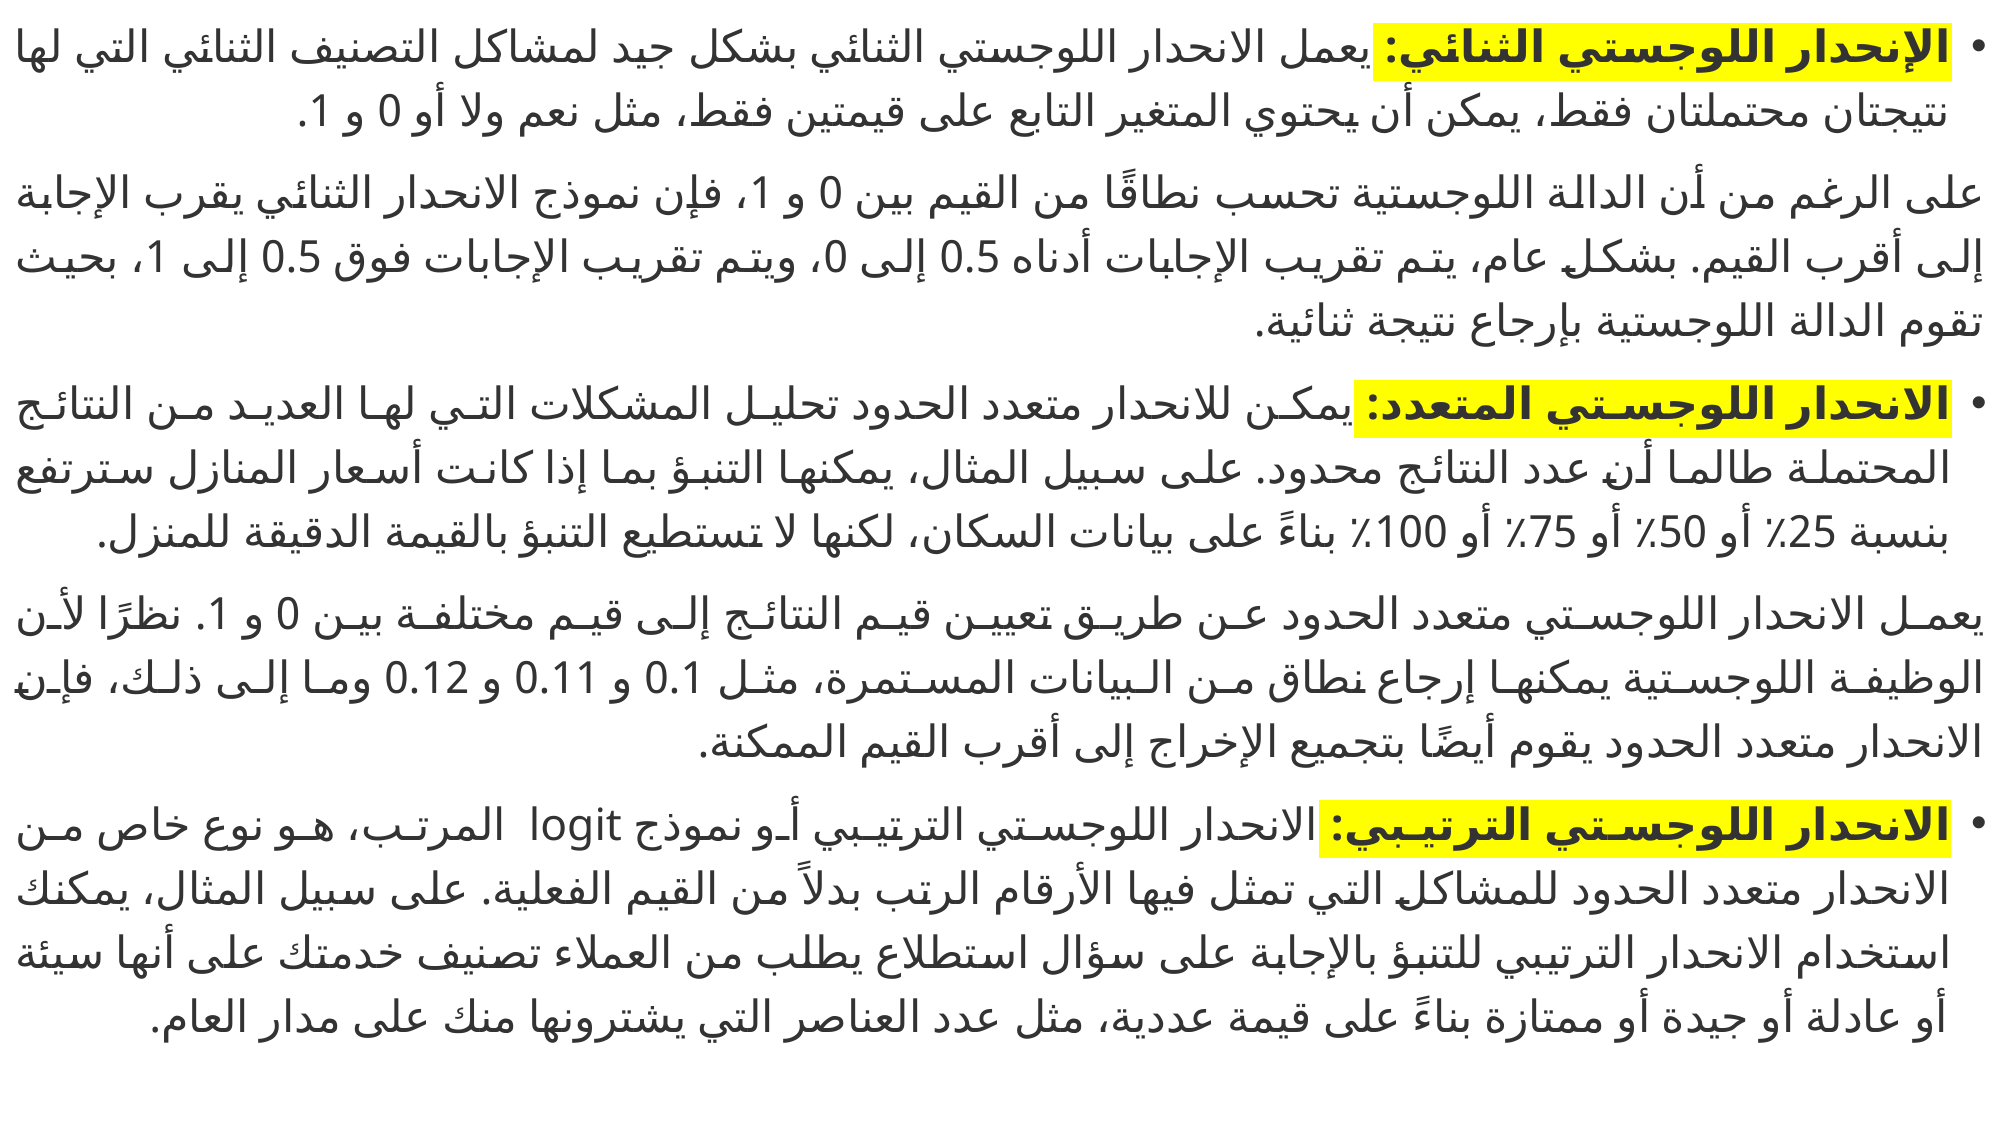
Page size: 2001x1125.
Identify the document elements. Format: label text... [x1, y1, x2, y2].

list الإنحدار اللوجستي الثنائي: يعمل الانحدار اللوجستي الثنائي بشكل جيد لمشاكل التصنيف الثنائي التي لها نتيجتان محتملتان فقط، يمكن أن يحتوي المتغير التابع على قيمتين فقط، مثل نعم ولا أو 0 و 1. على الرغم من أن الدالة اللوجستية تحسب نطاقًا من القيم بين 0 و 1، فإن نموذج الانحدار الثنائي يقرب الإجابة إلى أقرب القيم. بشكل عام، يتم تقريب الإجابات أدناه 0.5 إلى 0، ويتم تقريب الإجابات فوق 0.5 إلى 1، بحيث تقوم الدالة اللوجستية بإرجاع نتيجة ثنائية. الانحدار اللوجستي المتعدد: يمكن للانحدار متعدد الحدود تحليل المشكلات التي لها العديد من النتائج المحتملة طالما أن عدد النتائج محدود. على سبيل المثال، يمكنها التنبؤ بما إذا كانت أسعار المنازل سترتفع بنسبة 25٪ أو 50٪ أو 75٪ أو 100٪ بناءً على بيانات السكان، لكنها لا تستطيع التنبؤ بالقيمة الدقيقة للمنزل. يعمل الانحدار اللوجستي متعدد الحدود عن طريق تعيين قيم النتائج إلى قيم مختلفة بين 0 و 1. نظرًا لأن الوظيفة اللوجستية يمكنها إرجاع نطاق من البيانات المستمرة، مثل 0.1 و 0.11 و 0.12 وما إلى ذلك، فإن الانحدار متعدد الحدود يقوم أيضًا بتجميع الإخراج إلى أقرب القيم الممكنة. الانحدار اللوجستي الترتيبي: الانحدار اللوجستي الترتيبي أو نموذج logit المرتب، هو نوع خاص من الانحدار متعدد الحدود للمشاكل التي تمثل فيها الأرقام الرتب بدلاً من القيم الفعلية. على سبيل المثال، يمكنك استخدام الانحدار الترتيبي للتنبؤ بالإجابة على سؤال استطلاع يطلب من العملاء تصنيف خدمتك على أنها سيئة أو عادلة أو جيدة أو ممتازة بناءً على قيمة عددية، مثل عدد العناصر التي يشترونها منك على مدار العام. [0, 0, 2000, 1125]
